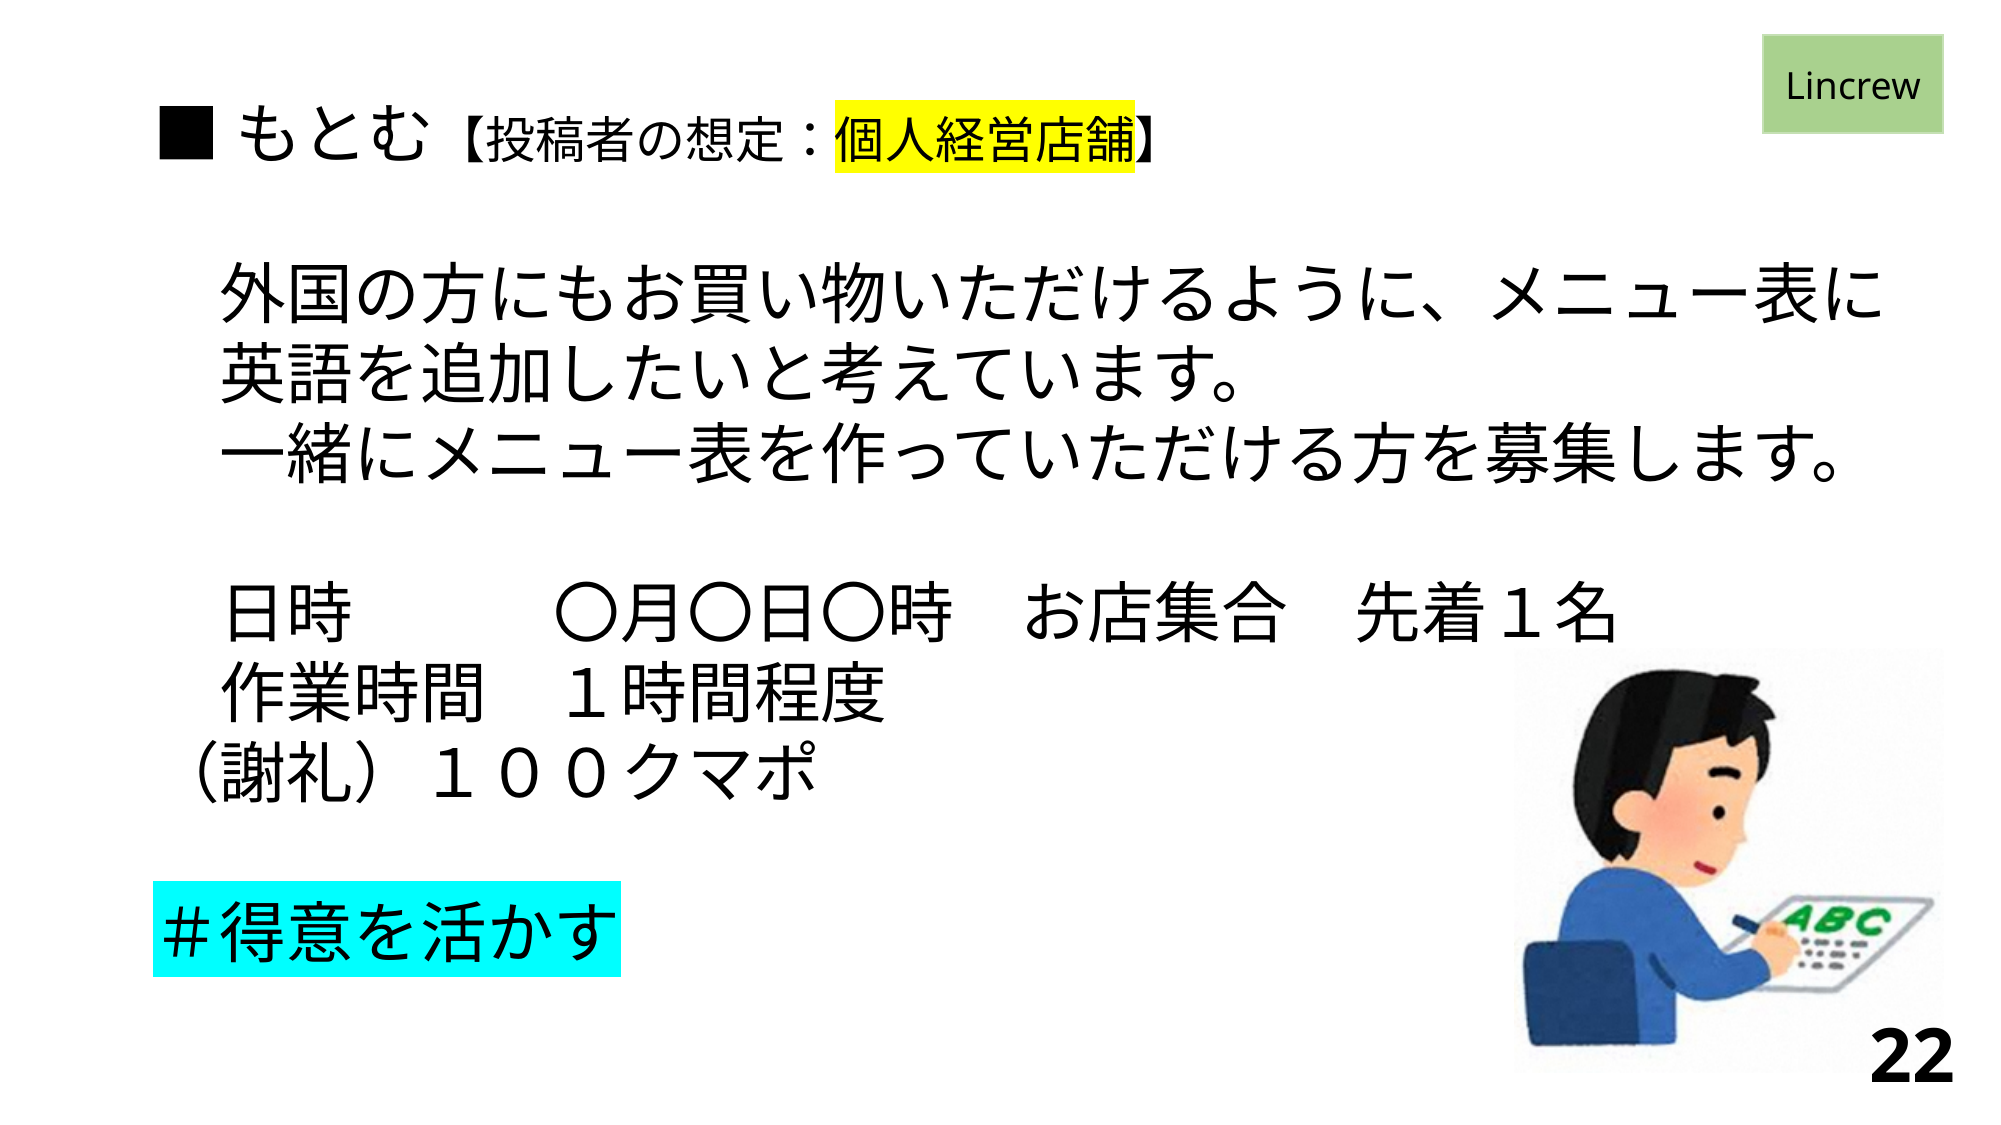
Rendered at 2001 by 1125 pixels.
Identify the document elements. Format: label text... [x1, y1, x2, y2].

text_box ■もとむ【投稿者の想定：個人経営店舗】 外国の方にもお買い物いただけるように、メニュー表に 英語を追加したいと考えています。 一緒にメニュー表を作っていただける方を募集します。 日時 〇月〇日〇時 お店集合 先着１名 作業時間 １時間程度 （謝礼）１００クマポ ＃得意を活かす [138, 84, 1917, 1059]
picture [1514, 648, 1944, 1073]
text_box Lincrew [1762, 34, 1944, 134]
slide_number 22 [1520, 1029, 1971, 1089]
